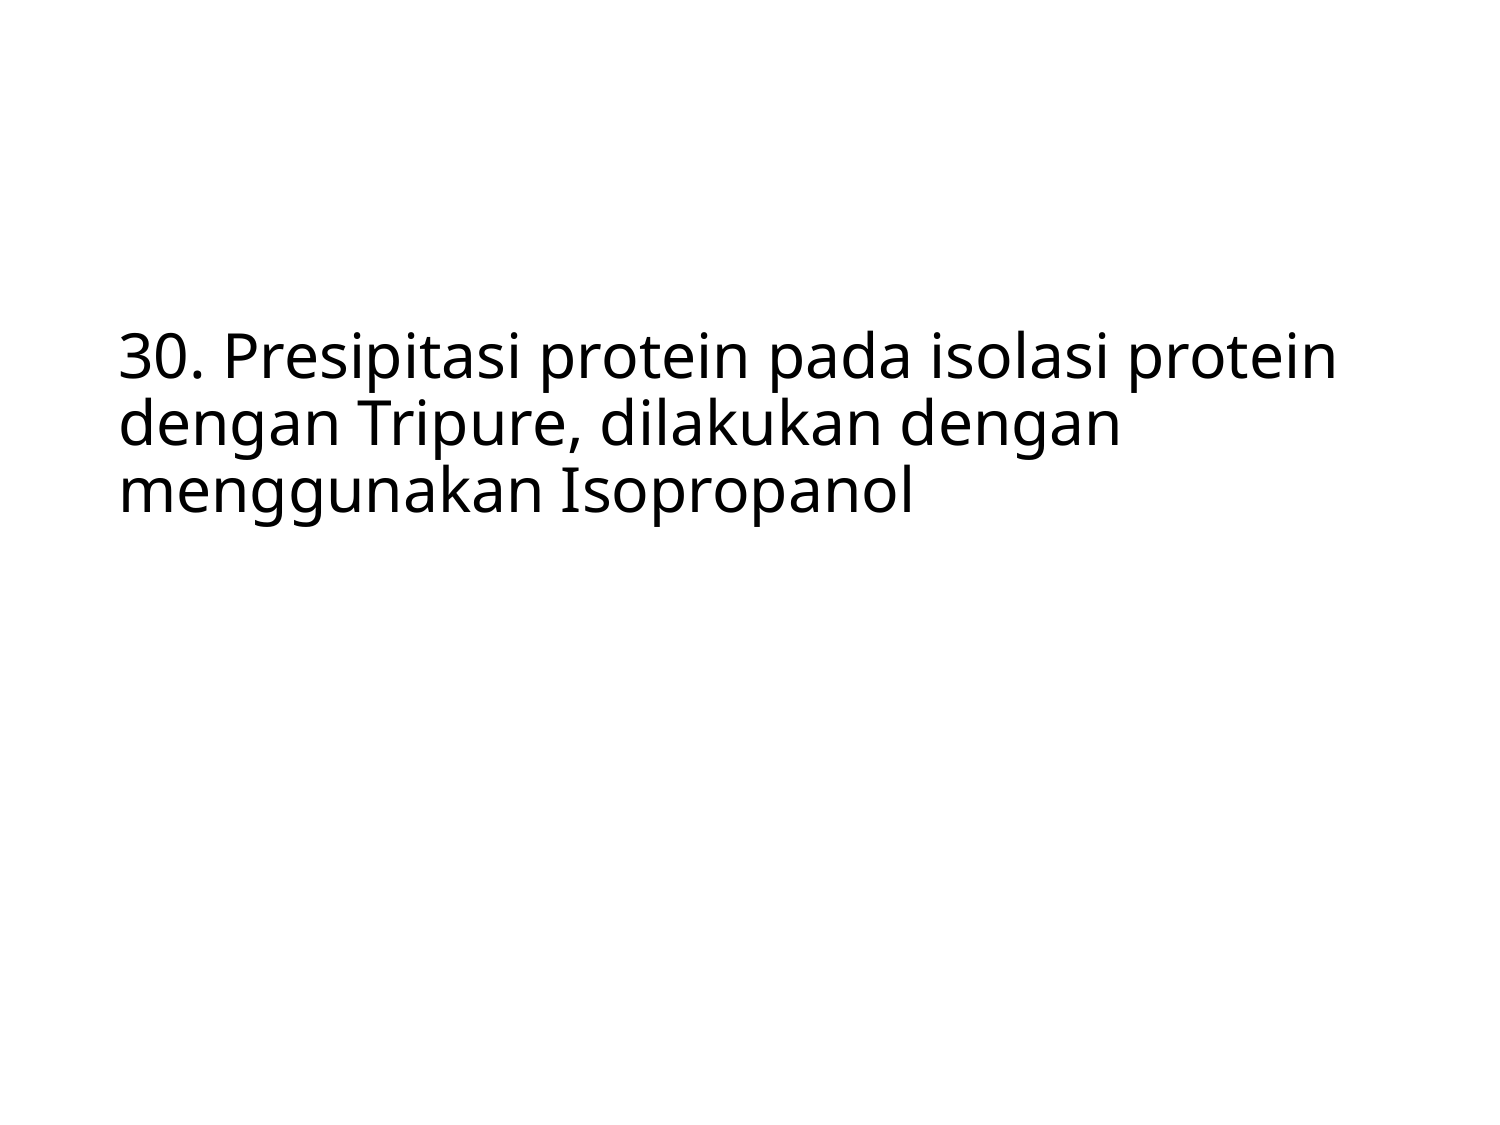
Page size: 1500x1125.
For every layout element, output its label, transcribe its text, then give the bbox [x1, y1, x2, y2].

title 30. Presipitasi protein pada isolasi protein dengan Tripure, dilakukan dengan menggunakan Isopropanol [103, 316, 1397, 534]
